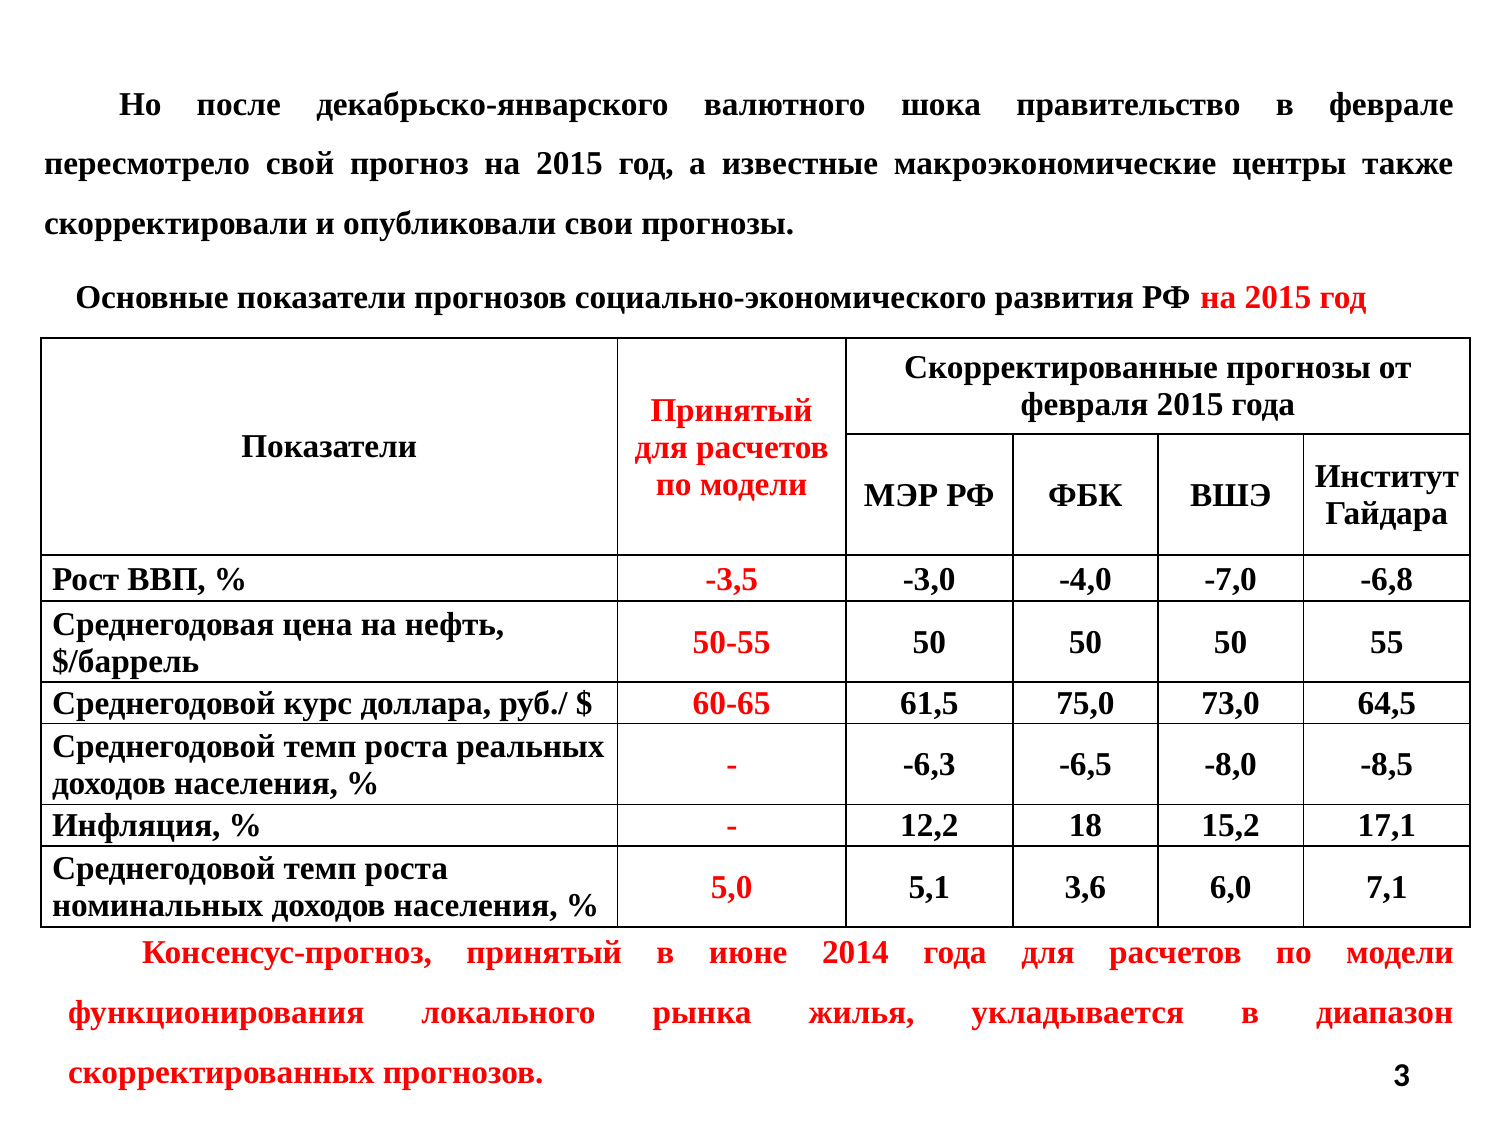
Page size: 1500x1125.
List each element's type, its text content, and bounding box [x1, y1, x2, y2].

table_cell Инфляция, % [42, 805, 617, 845]
text_box Консенсус-прогноз, принятый в июне 2014 года для расчетов по модели функционирования локального рынка жилья, укладывается в диапазон скорректированных прогнозов. [53, 902, 1471, 1098]
table_cell -3,5 [618, 556, 845, 600]
table_cell -4,0 [1014, 556, 1157, 600]
text_box Но после декабрьско-январского валютного шока правительство в феврале пересмотрело свой прогноз на 2015 год, а известные макроэкономические центры также скорректировали и опубликовали свои прогнозы. [29, 54, 1471, 249]
table_cell Институт Гайдара [1304, 435, 1469, 554]
table_cell Среднегодовой курс доллара, руб./ $ [42, 683, 617, 723]
table_cell 5,0 [618, 847, 845, 902]
table_cell 5,1 [847, 847, 1012, 902]
table_cell 61,5 [847, 683, 1012, 723]
table_cell -6,5 [1014, 724, 1157, 804]
table_cell Среднегодовая цена на нефть, $/баррель [42, 602, 617, 681]
table_cell 6,0 [1159, 847, 1303, 902]
table_cell 12,2 [847, 805, 1012, 845]
table_cell -3,0 [847, 556, 1012, 600]
table_cell 73,0 [1159, 683, 1303, 723]
table_cell Рост ВВП, % [42, 556, 617, 600]
table_cell 50-55 [618, 602, 845, 681]
table_cell 18 [1014, 805, 1157, 845]
table_cell 3,6 [1014, 847, 1157, 902]
table_cell Среднегодовой темп роста реальных доходов населения, % [42, 724, 617, 804]
table_cell -6,8 [1304, 556, 1469, 600]
table_cell ВШЭ [1159, 435, 1303, 554]
table_cell 15,2 [1159, 805, 1303, 845]
table_cell -6,3 [847, 724, 1012, 804]
table_cell 7,1 [1304, 847, 1469, 902]
table_cell 17,1 [1304, 805, 1469, 845]
table_cell 75,0 [1014, 683, 1157, 723]
table_cell 50 [1159, 602, 1303, 681]
table_cell ФБК [1014, 435, 1157, 554]
table_cell 64,5 [1304, 683, 1469, 723]
text_box Основные показатели прогнозов социально-экономического развития РФ на 2015 год [60, 267, 1382, 323]
table_cell МЭР РФ [847, 435, 1012, 554]
table_cell 50 [1014, 602, 1157, 681]
table_cell - [618, 805, 845, 845]
table_header Принятый для расчетов по модели [618, 339, 845, 554]
table_cell - [618, 724, 845, 804]
table_cell 55 [1304, 602, 1469, 681]
slide_number 3 [1352, 1042, 1425, 1103]
table_cell Среднегодовой темп роста номинальных доходов населения, % [42, 847, 617, 926]
table_cell 60-65 [618, 683, 845, 723]
table_cell -8,0 [1159, 724, 1303, 804]
table_header Скорректированные прогнозы от февраля 2015 года [847, 339, 1469, 433]
table_cell -7,0 [1159, 556, 1303, 600]
table_cell 50 [847, 602, 1012, 681]
table_cell -8,5 [1304, 724, 1469, 804]
table_header Показатели [42, 339, 617, 554]
